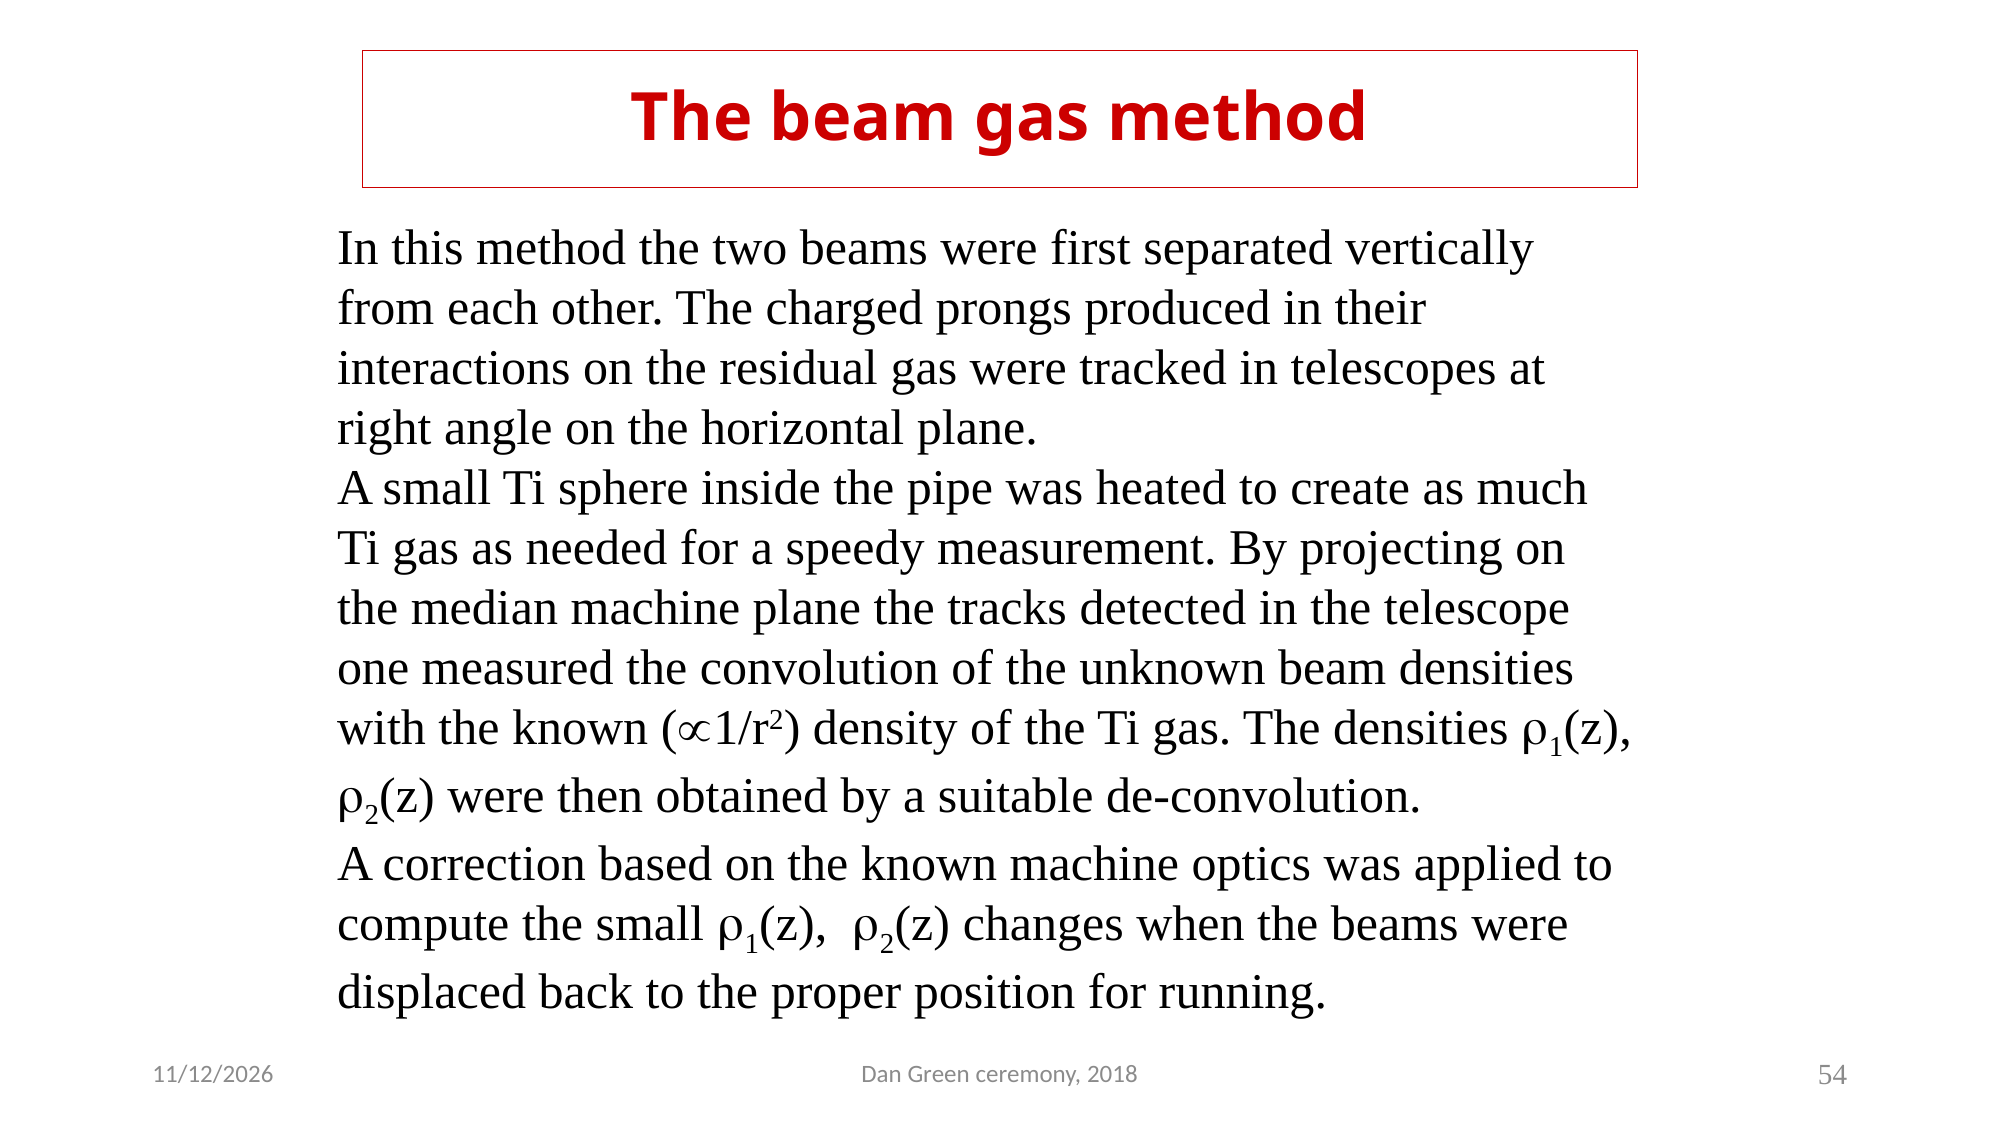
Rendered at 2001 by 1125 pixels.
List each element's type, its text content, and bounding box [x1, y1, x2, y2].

slide_number 54 [1412, 1042, 1863, 1103]
footer Dan Green ceremony, 2018 [662, 1042, 1338, 1103]
title The beam gas method [362, 50, 1638, 188]
text_box In this method the two beams were first separated vertically from each other. The charged prongs produced in their interactions on the residual gas were tracked in telescopes at right angle on the horizontal plane. A small Ti sphere inside the pipe was heated to create as much Ti gas as needed for a speedy measurement. By projecting on the median machine plane the tracks detected in the telescope one measured the convolution of the unknown beam densities with the known (1/r2) density of the Ti gas. The densities 1(z), 2(z) were then obtained by a suitable de-convolution. A correction based on the known machine optics was applied to compute the small 1(z), 2(z) changes when the beams were displaced back to the proper position for running. [322, 206, 1650, 1027]
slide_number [137, 1042, 588, 1103]
